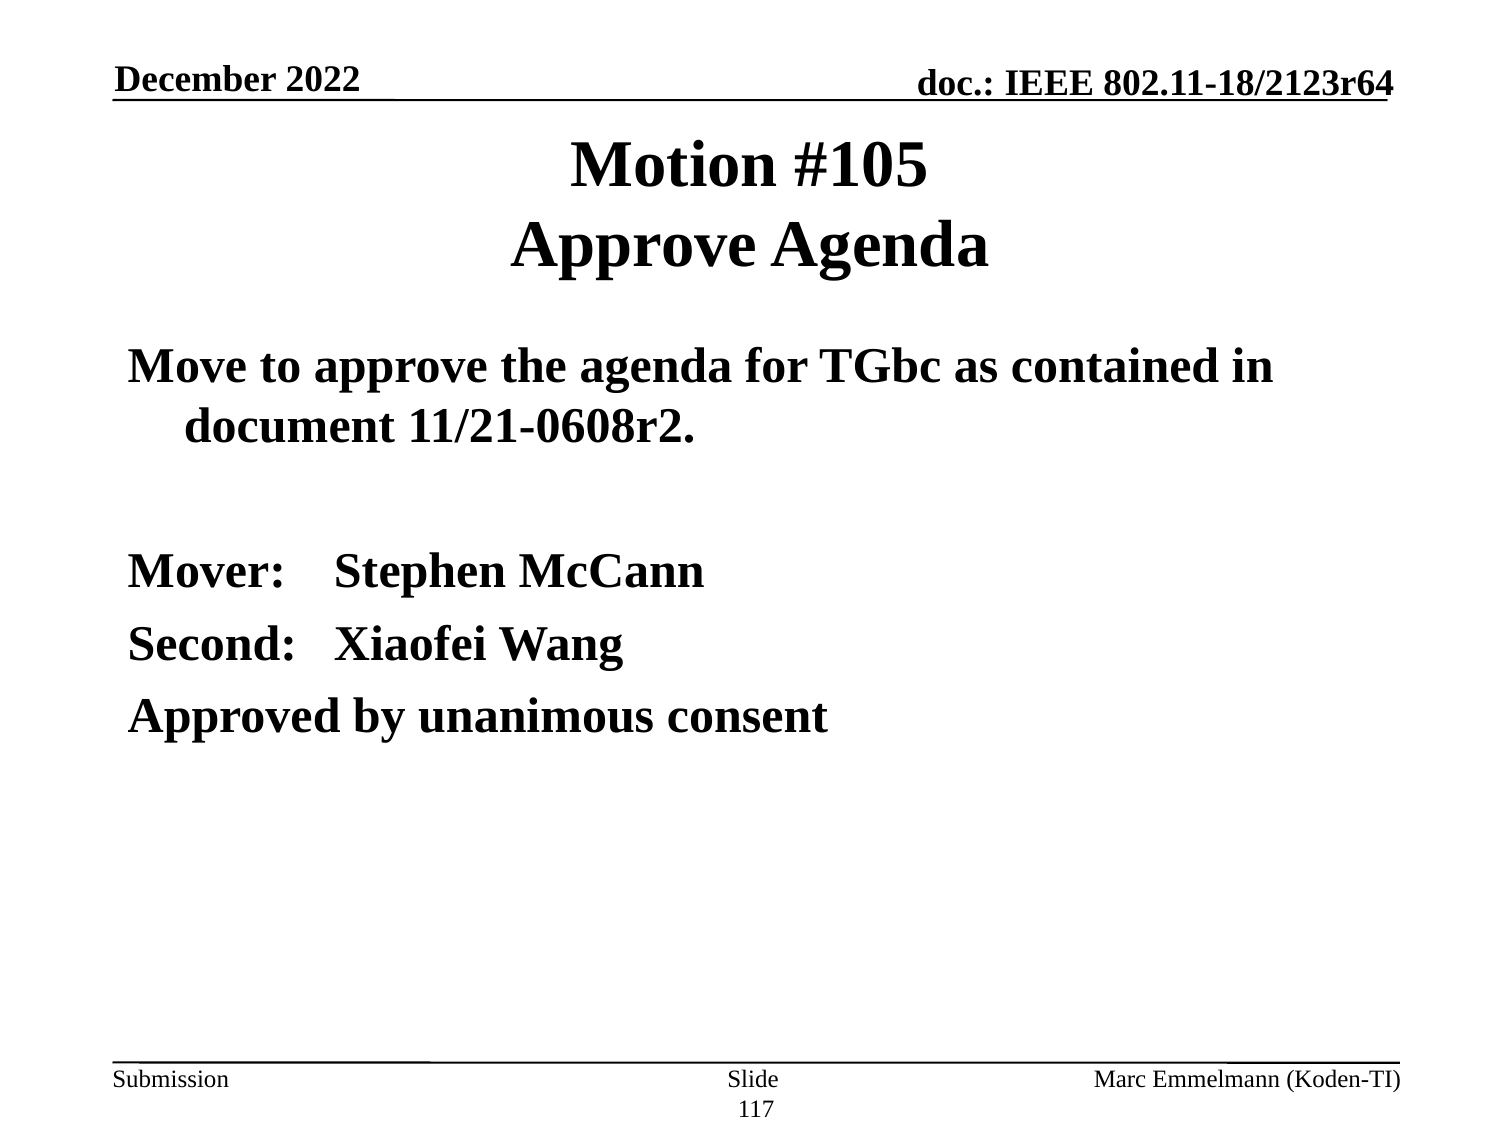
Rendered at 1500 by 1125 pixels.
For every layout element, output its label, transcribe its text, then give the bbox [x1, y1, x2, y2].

slide_number Slide 117 [712, 1061, 800, 1123]
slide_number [114, 54, 423, 100]
title Motion #105 Approve Agenda [112, 112, 1388, 288]
footer Marc Emmelmann (Koden-TI) [878, 1061, 1402, 1093]
list Move to approve the agenda for TGbc as contained in document 11/21-0608r2. Mover: Stephen McCann Second: Xiaofei Wang Approved by unanimous consent [112, 324, 1388, 1000]
